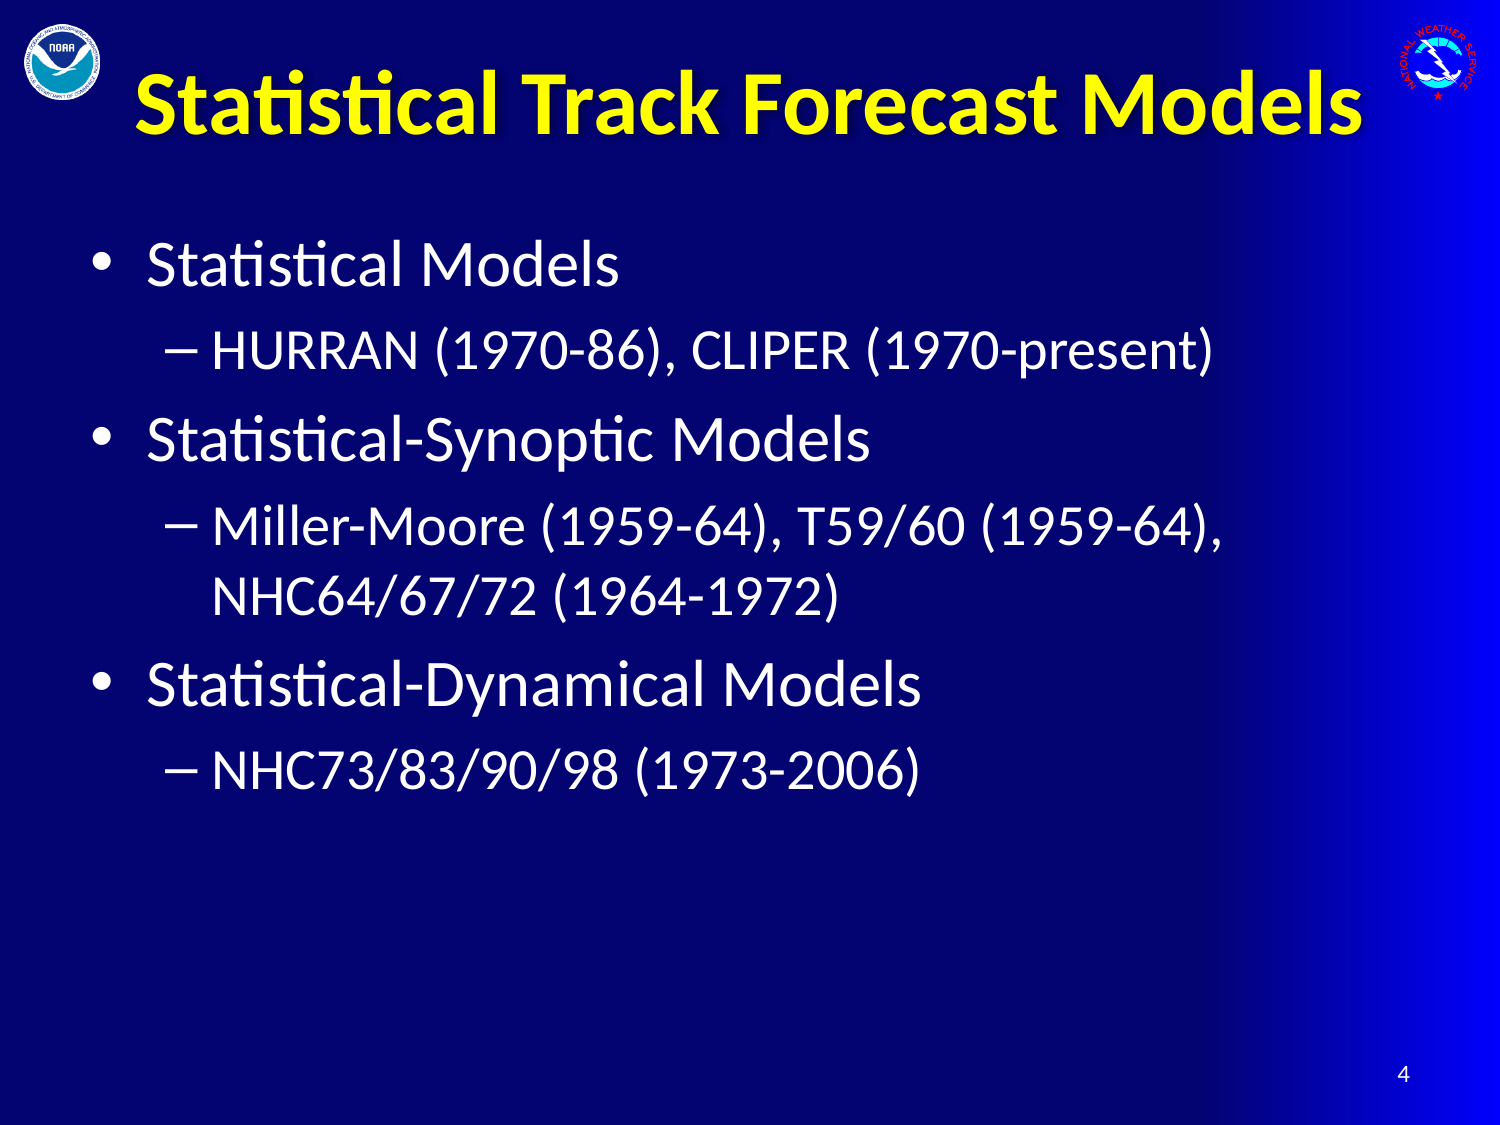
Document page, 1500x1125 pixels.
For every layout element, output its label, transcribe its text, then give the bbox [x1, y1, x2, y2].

title Statistical Track Forecast Models [74, 24, 1426, 171]
list Statistical Models HURRAN (1970-86), CLIPER (1970-present) Statistical-Synoptic Models Miller-Moore (1959-64), T59/60 (1959-64), NHC64/67/72 (1964-1972) Statistical-Dynamical Models NHC73/83/90/98 (1973-2006) [74, 212, 1426, 1006]
slide_number 4 [1074, 1042, 1425, 1103]
picture [24, 24, 74, 100]
